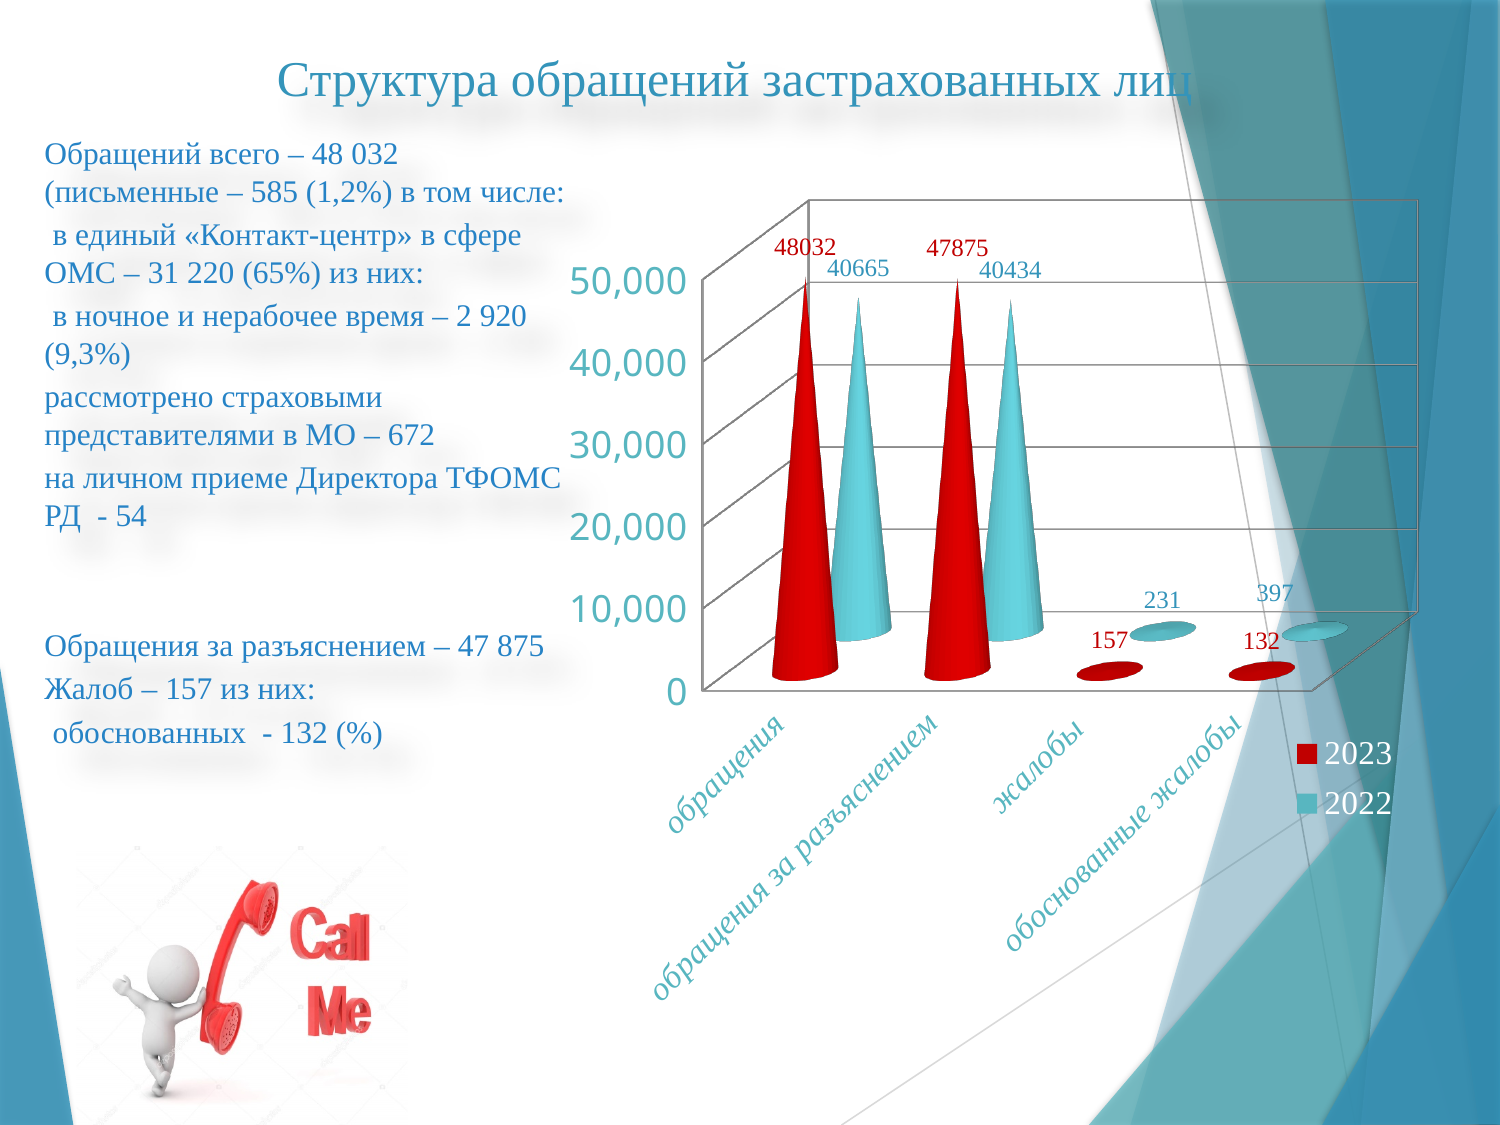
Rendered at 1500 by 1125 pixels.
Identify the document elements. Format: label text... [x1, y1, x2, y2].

chart [524, 172, 1441, 1123]
list Обращений всего – 48 032 (письменные – 585 (1,2%) в том числе: в единый «Контакт-центр» в сфере ОМС – 31 220 (65%) из них: в ночное и нерабочее время – 2 920 (9,3%) рассмотрено страховыми представителями в МО – 672 на личном приеме Директора ТФОМС РД - 54 Обращения за разъяснением – 47 875 Жалоб – 157 из них: обоснованных - 132 (%) [29, 125, 585, 846]
title Структура обращений застрахованных лиц [75, 30, 1395, 114]
picture [76, 845, 408, 1125]
